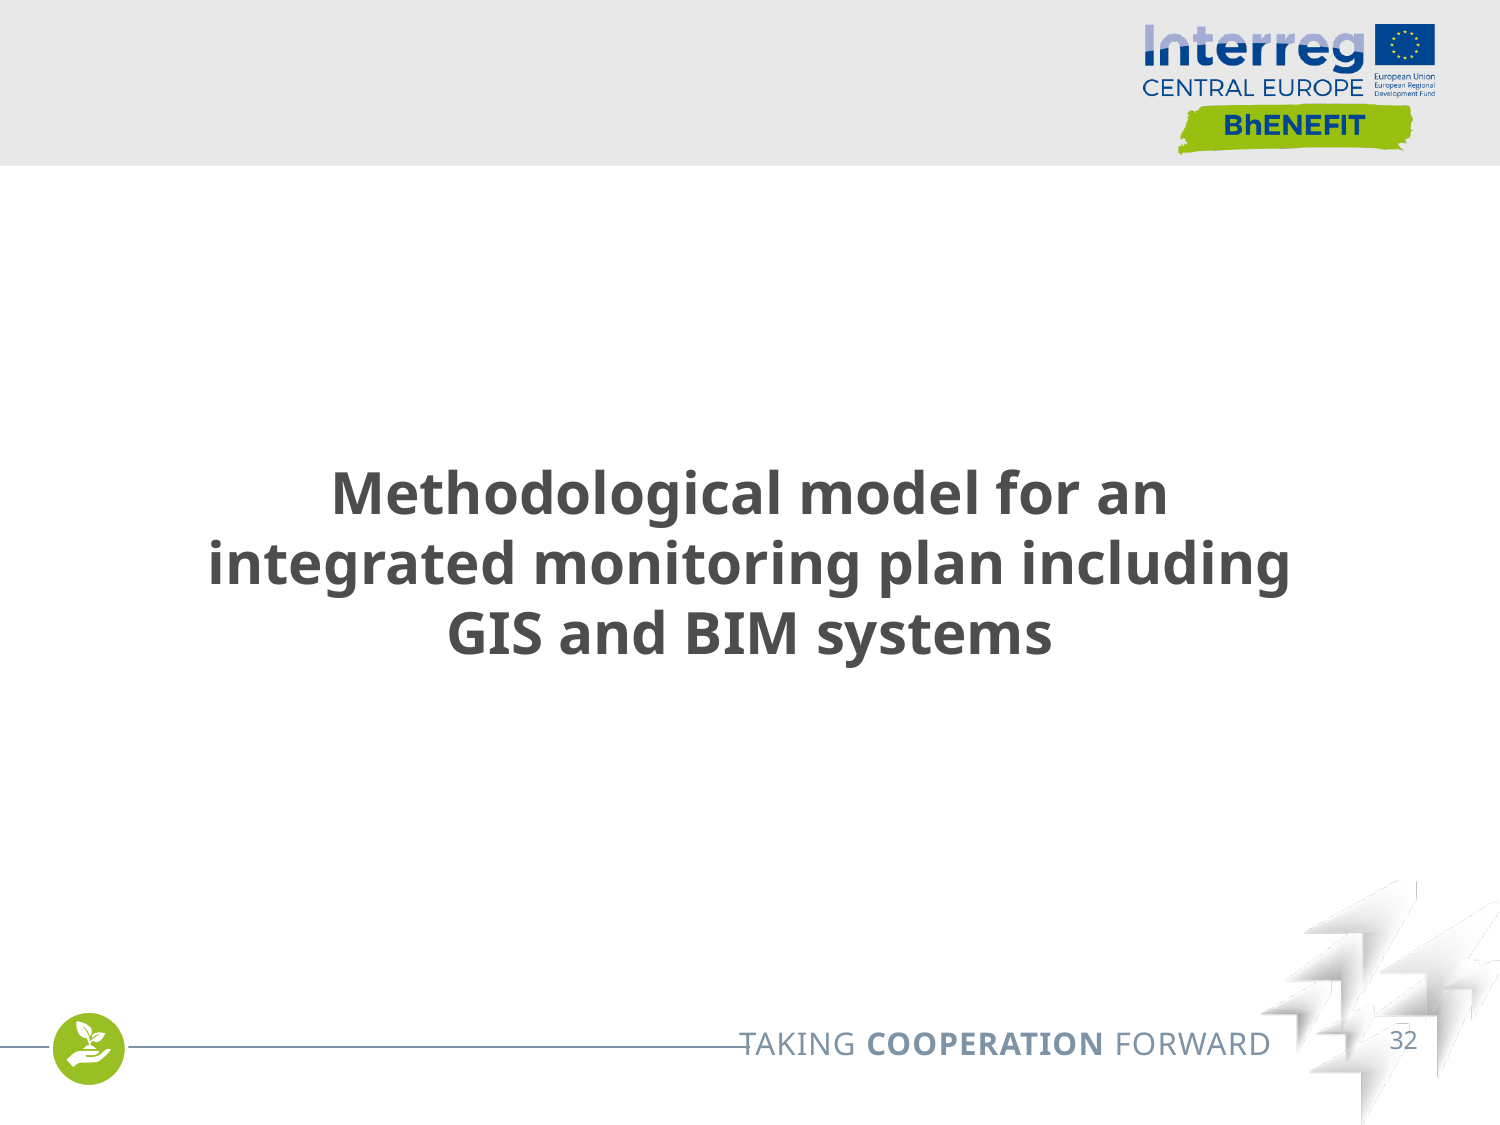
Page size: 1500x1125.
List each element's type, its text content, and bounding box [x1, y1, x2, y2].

picture [1260, 878, 1500, 1125]
picture [1143, 24, 1435, 156]
text_box Methodological model for an integrated monitoring plan including GIS and BIM systems [181, 448, 1319, 674]
